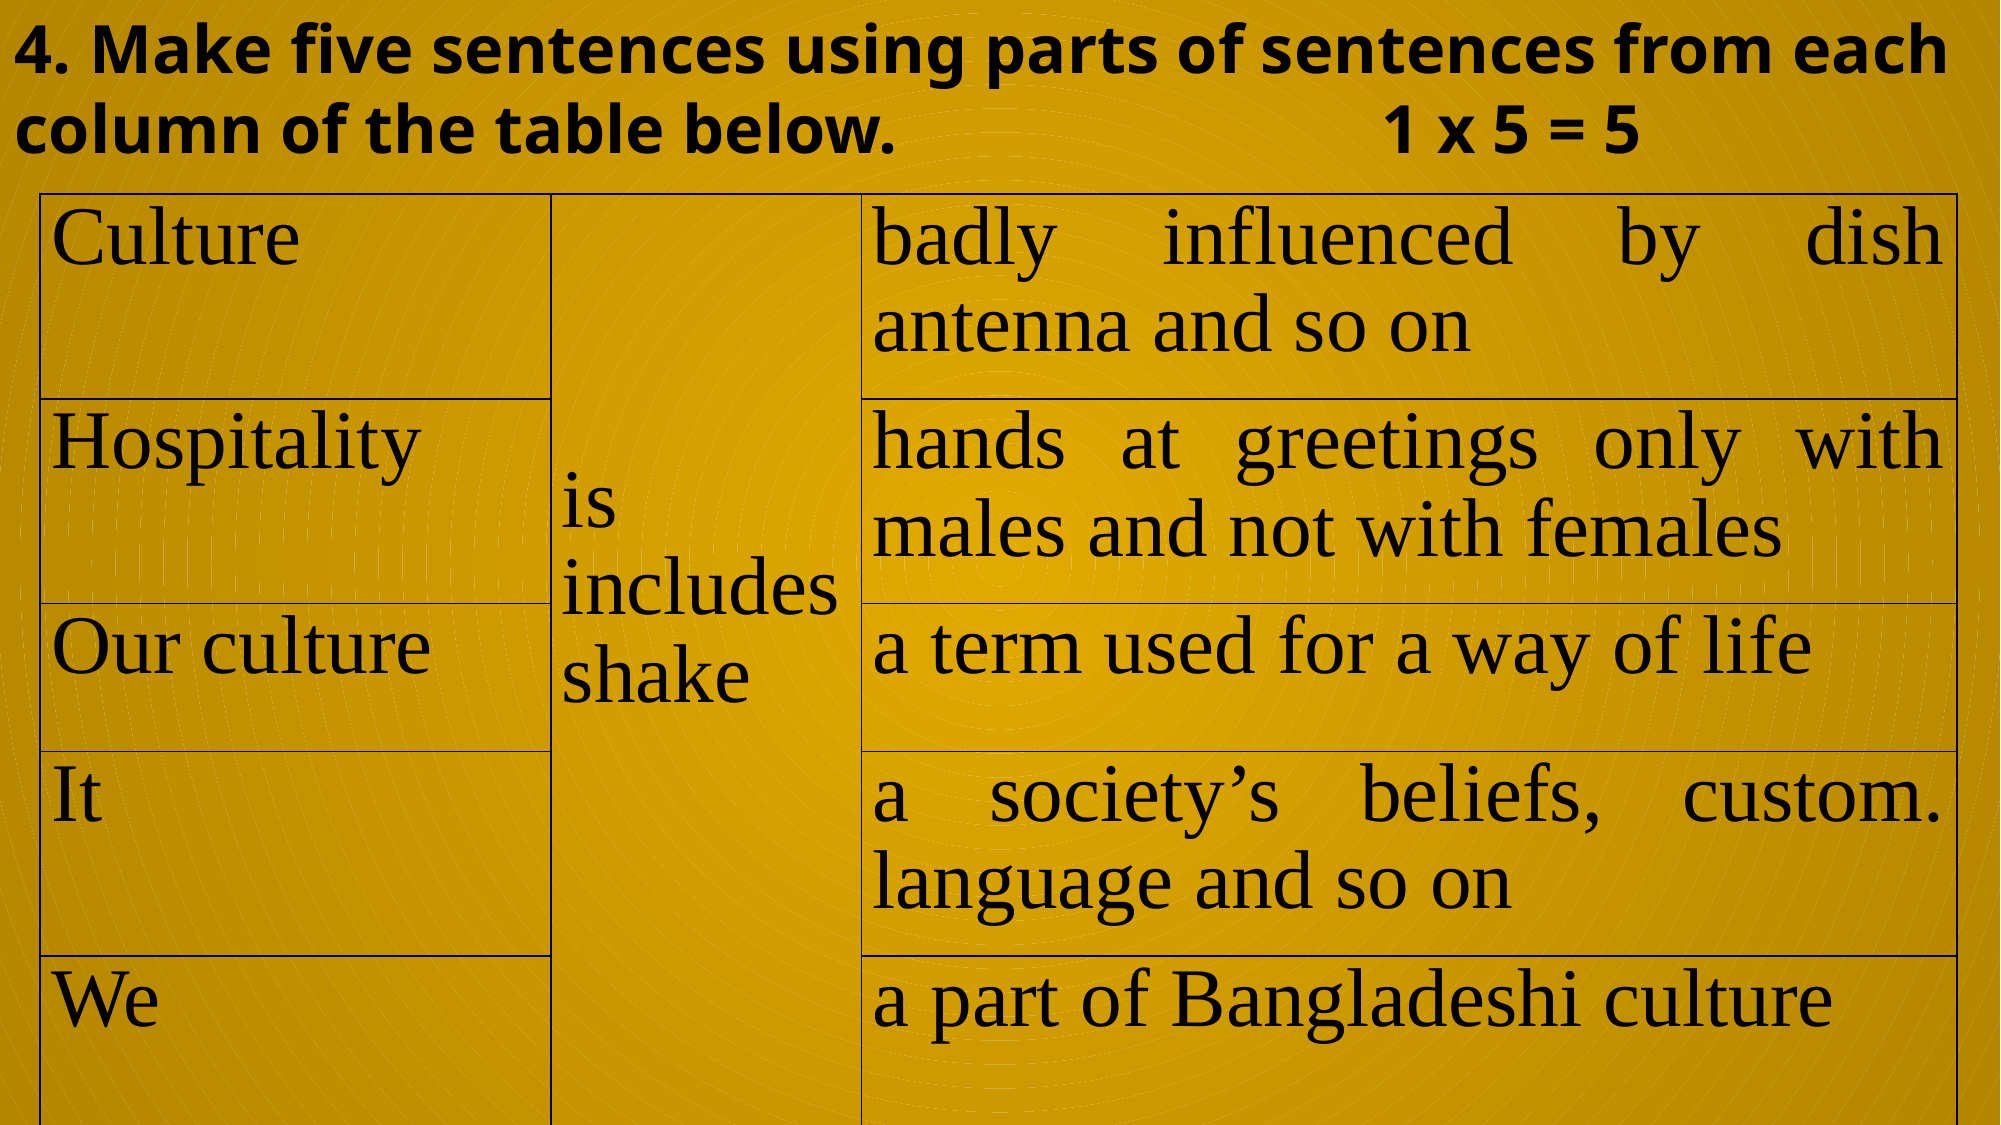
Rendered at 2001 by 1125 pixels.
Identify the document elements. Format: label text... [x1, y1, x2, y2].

table_cell We [41, 957, 550, 1125]
table_header is includes shake [552, 195, 861, 1125]
table_cell a part of Bangladeshi culture [862, 957, 1956, 1125]
table_cell hands at greetings only with males and not with females [862, 400, 1956, 603]
table_header badly influenced by dish antenna and so on [862, 195, 1956, 398]
table_cell a term used for a way of life [862, 604, 1956, 751]
table_cell It [41, 752, 550, 955]
table_header Culture [41, 195, 550, 398]
table_cell Hospitality [41, 400, 550, 603]
table_cell Our culture [41, 604, 550, 751]
table_cell a society’s beliefs, custom. language and so on [862, 752, 1956, 955]
text_box 4. Make five sentences using parts of sentences from each column of the table below. 1 x 5 = 5 [0, 0, 2000, 175]
